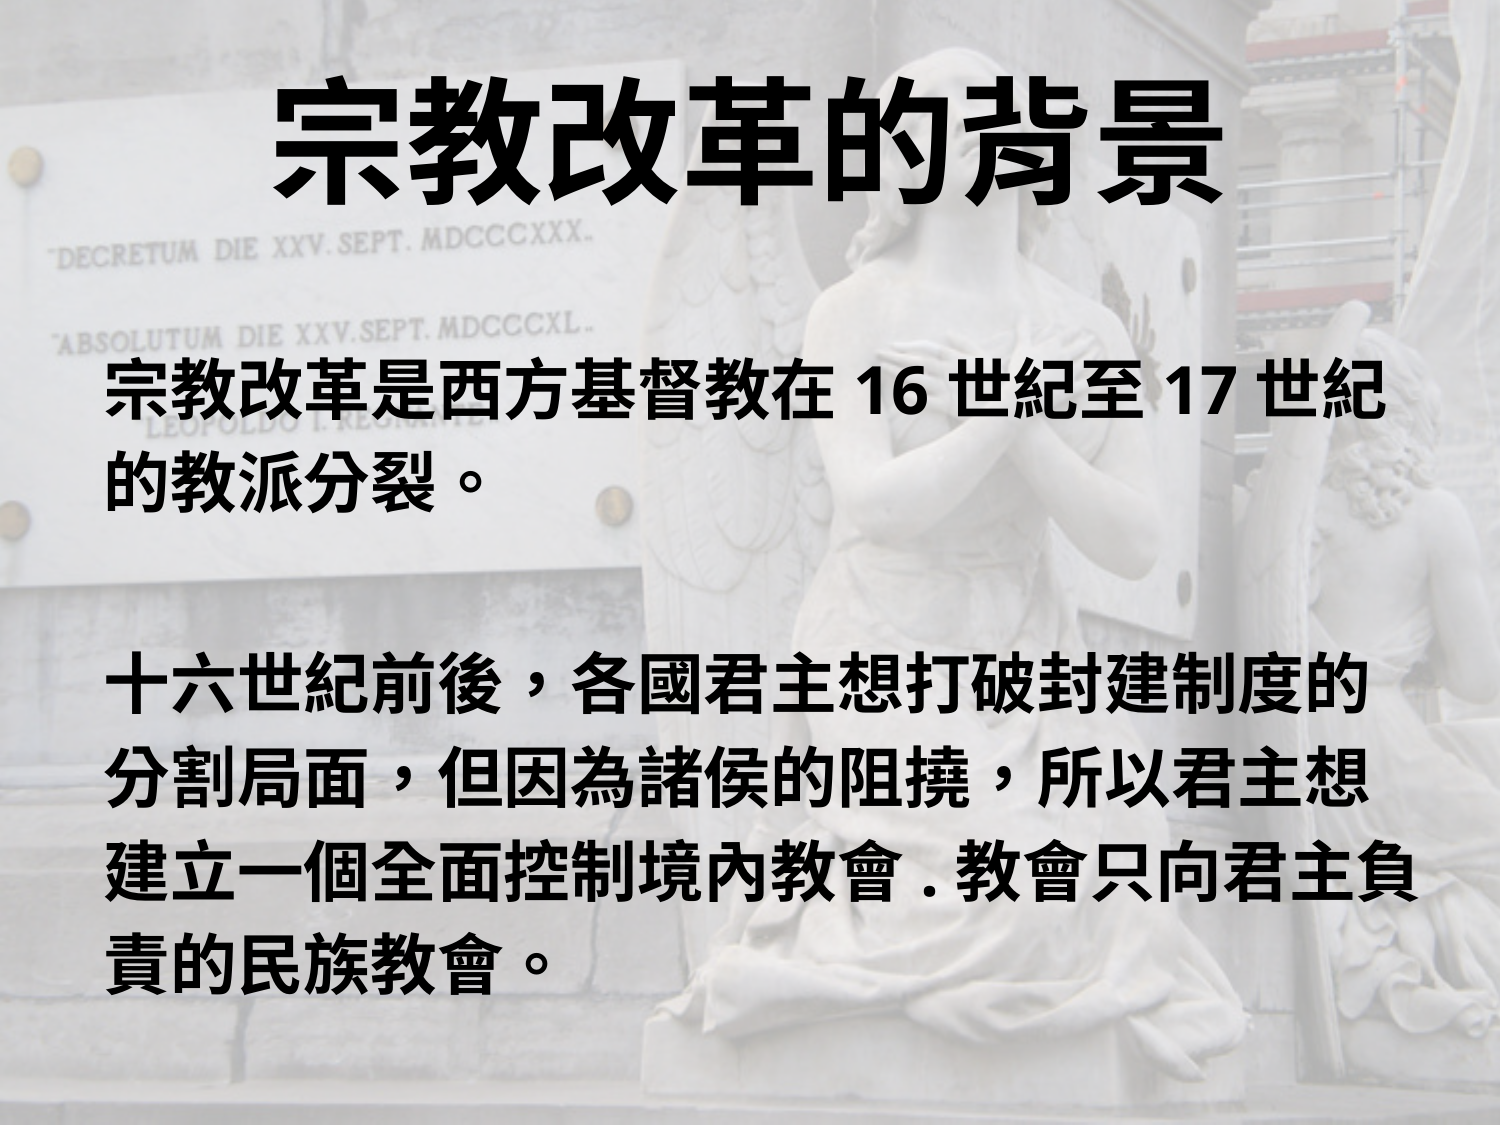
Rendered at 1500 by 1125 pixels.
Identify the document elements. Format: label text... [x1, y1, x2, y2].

title 宗教改革的背景 [75, 45, 1425, 233]
list 宗教改革是西方基督教在16世紀至17世紀的教派分裂。 十六世紀前後，各國君主想打破封建制度的分割局面，但因為諸侯的阻撓，所以君主想建立一個全面控制境內教會.教會只向君主負責的民族教會。 [88, 326, 1439, 1024]
